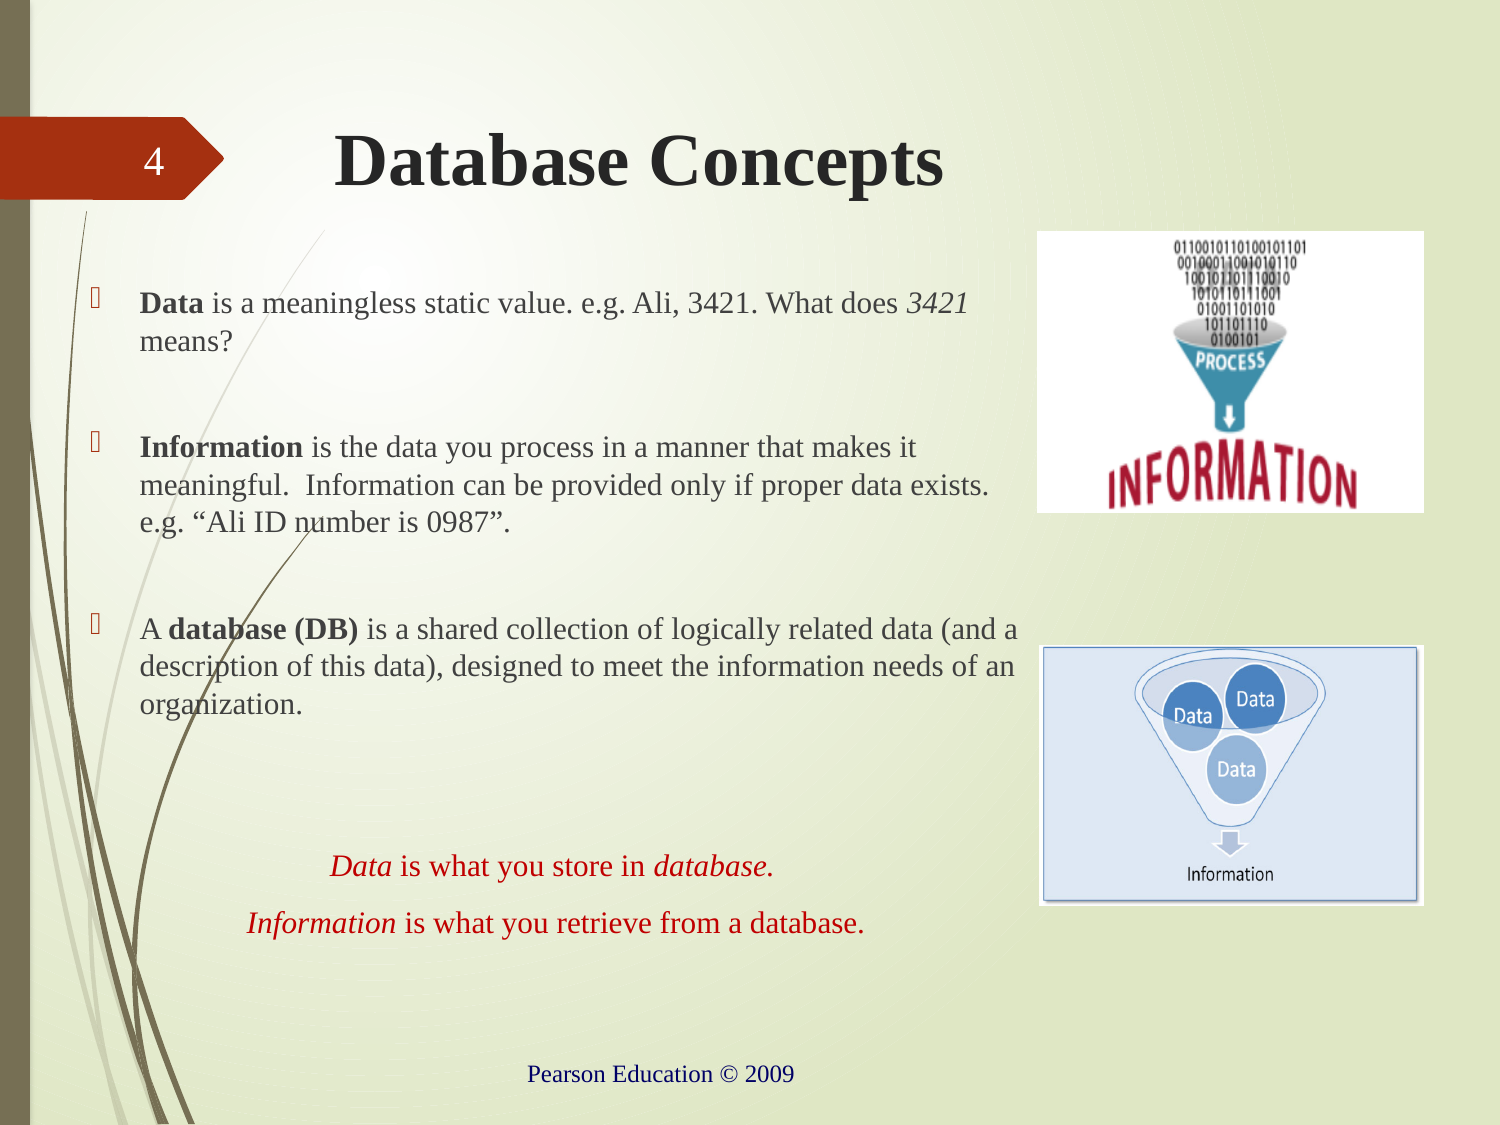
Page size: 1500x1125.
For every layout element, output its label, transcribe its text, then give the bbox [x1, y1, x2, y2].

picture [1037, 231, 1424, 513]
slide_number 4 [83, 129, 180, 190]
picture [1039, 645, 1424, 906]
title Database Concepts [319, 102, 1400, 275]
text_box Pearson Education © 2009 [512, 1050, 1038, 1095]
list Data is a meaningless static value. e.g. Ali, 3421. What does 3421 means? Information is the data you process in a manner that makes it meaningful. Information can be provided only if proper data exists. e.g. “Ali ID number is 0987”. A database (DB) is a shared collection of logically related data (and a description of this data), designed to meet the information needs of an organization. Data is what you store in database. Information is what you retrieve from a database. [75, 275, 1038, 950]
